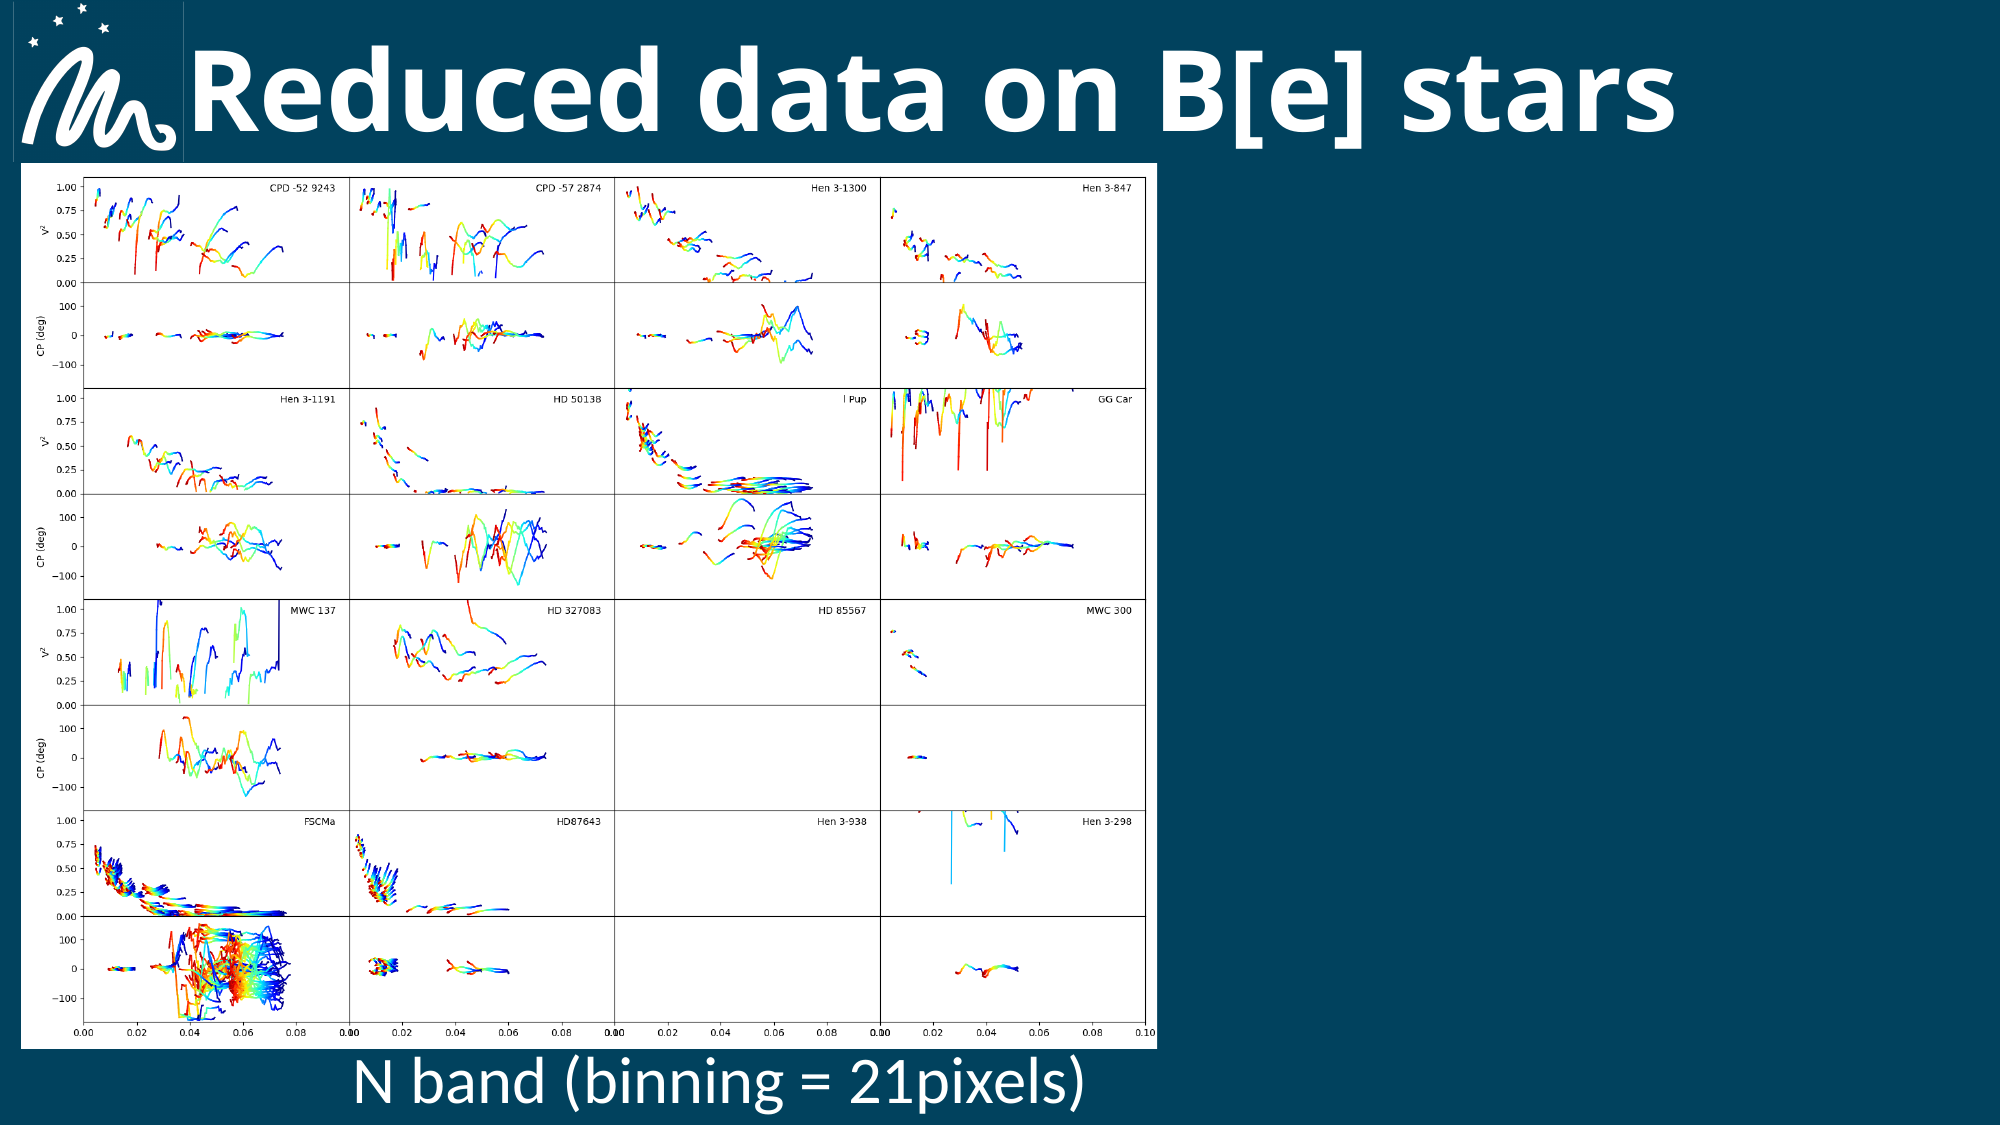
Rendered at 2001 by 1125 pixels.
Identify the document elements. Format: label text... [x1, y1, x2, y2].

picture [100, 25, 107, 31]
picture [79, 5, 85, 12]
picture [55, 17, 62, 24]
text_box N band (binning = 21pixels) [224, 1049, 1142, 1124]
picture [22, 47, 176, 150]
text_box Reduced data on B[e] stars [184, 0, 2000, 164]
picture [22, 164, 1157, 1048]
picture [30, 38, 37, 46]
